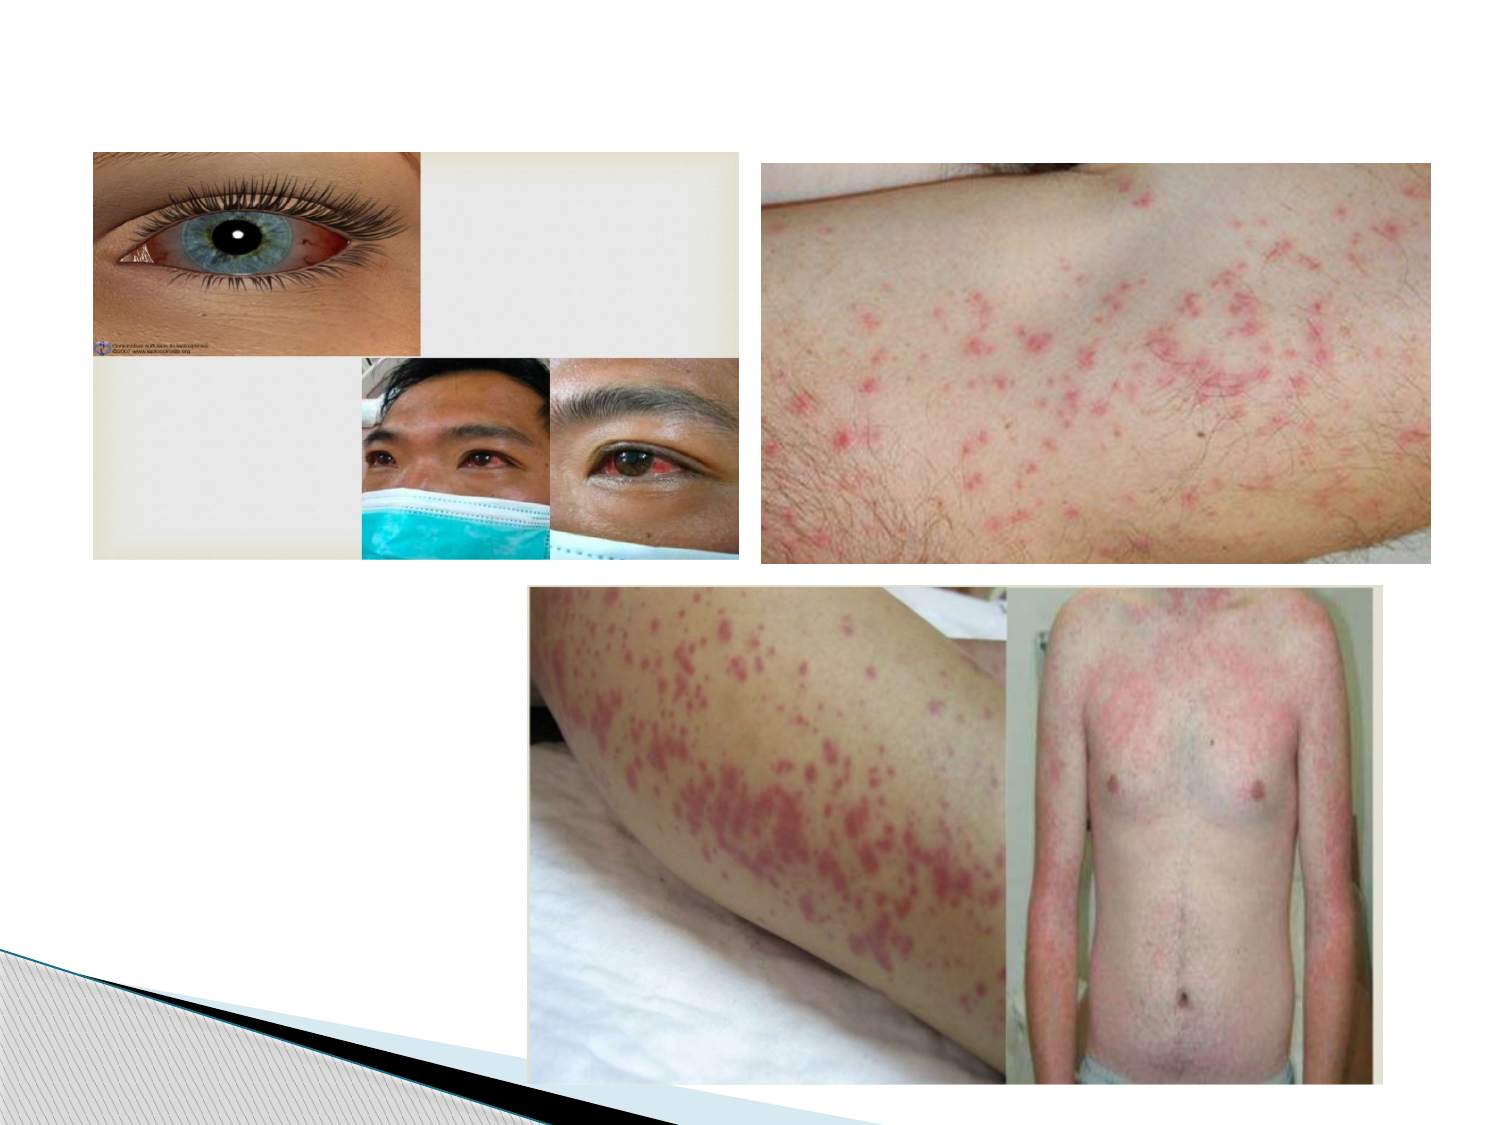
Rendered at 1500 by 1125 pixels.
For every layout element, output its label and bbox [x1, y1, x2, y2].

picture [93, 152, 739, 560]
list [761, 163, 1431, 564]
picture [527, 585, 1383, 1086]
